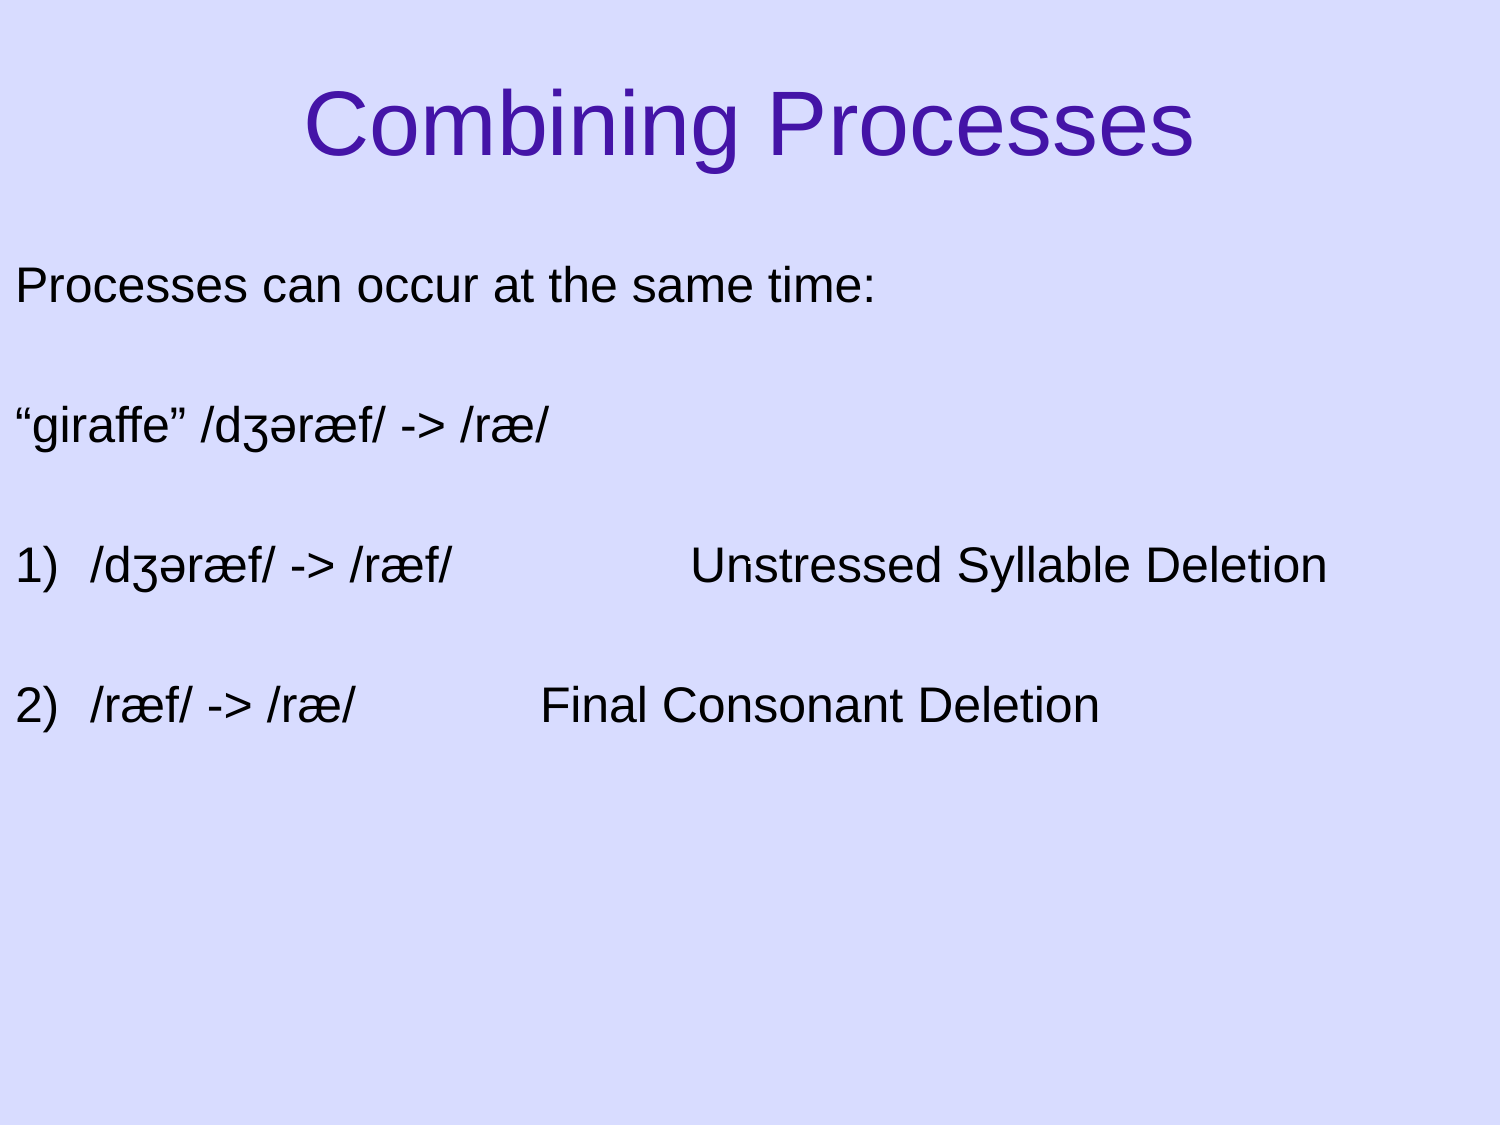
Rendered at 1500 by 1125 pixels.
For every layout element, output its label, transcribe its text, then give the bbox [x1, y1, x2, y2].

title Combining Processes [112, 24, 1388, 174]
list Processes can occur at the same time: “giraffe” /dʒəræf/ -> /ræ/ /dʒəræf/ -> /ræf/ Unstressed Syllable Deletion /ræf/ -> /ræ/ Final Consonant Deletion [0, 174, 1500, 1013]
